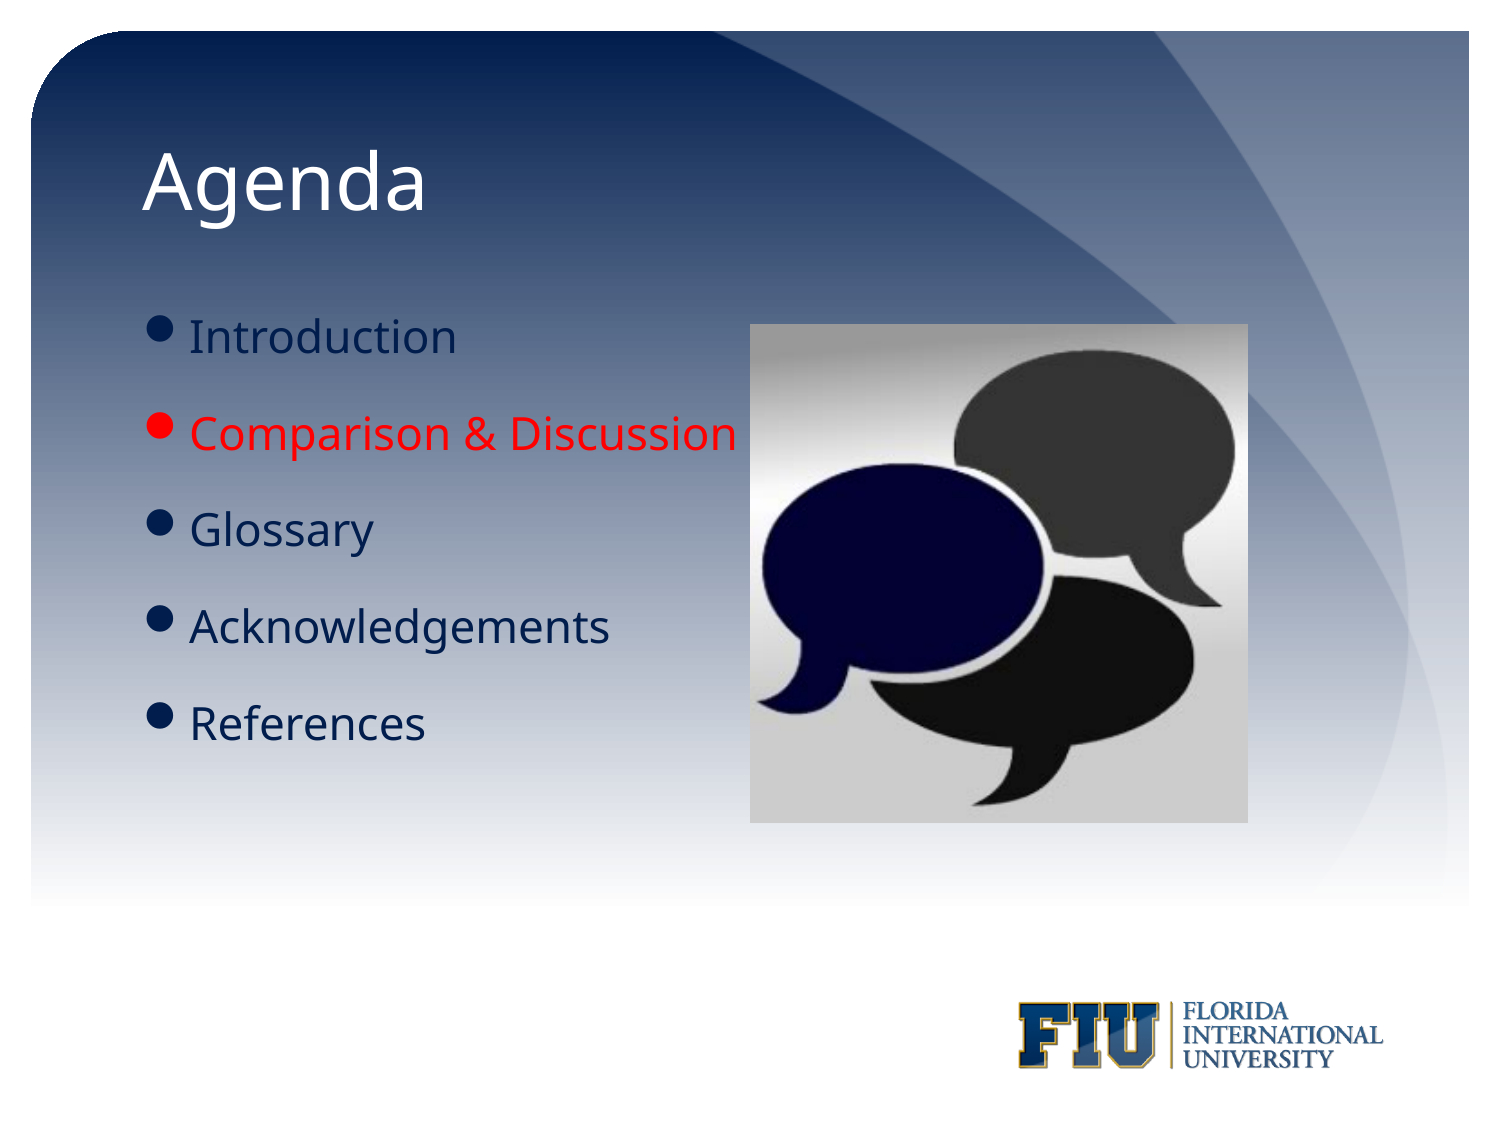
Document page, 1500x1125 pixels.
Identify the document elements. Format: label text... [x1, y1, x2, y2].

picture [24, 30, 1473, 1094]
title Agenda [127, 62, 1373, 235]
list Introduction Comparison & Discussion Glossary Acknowledgements References [127, 299, 1373, 991]
